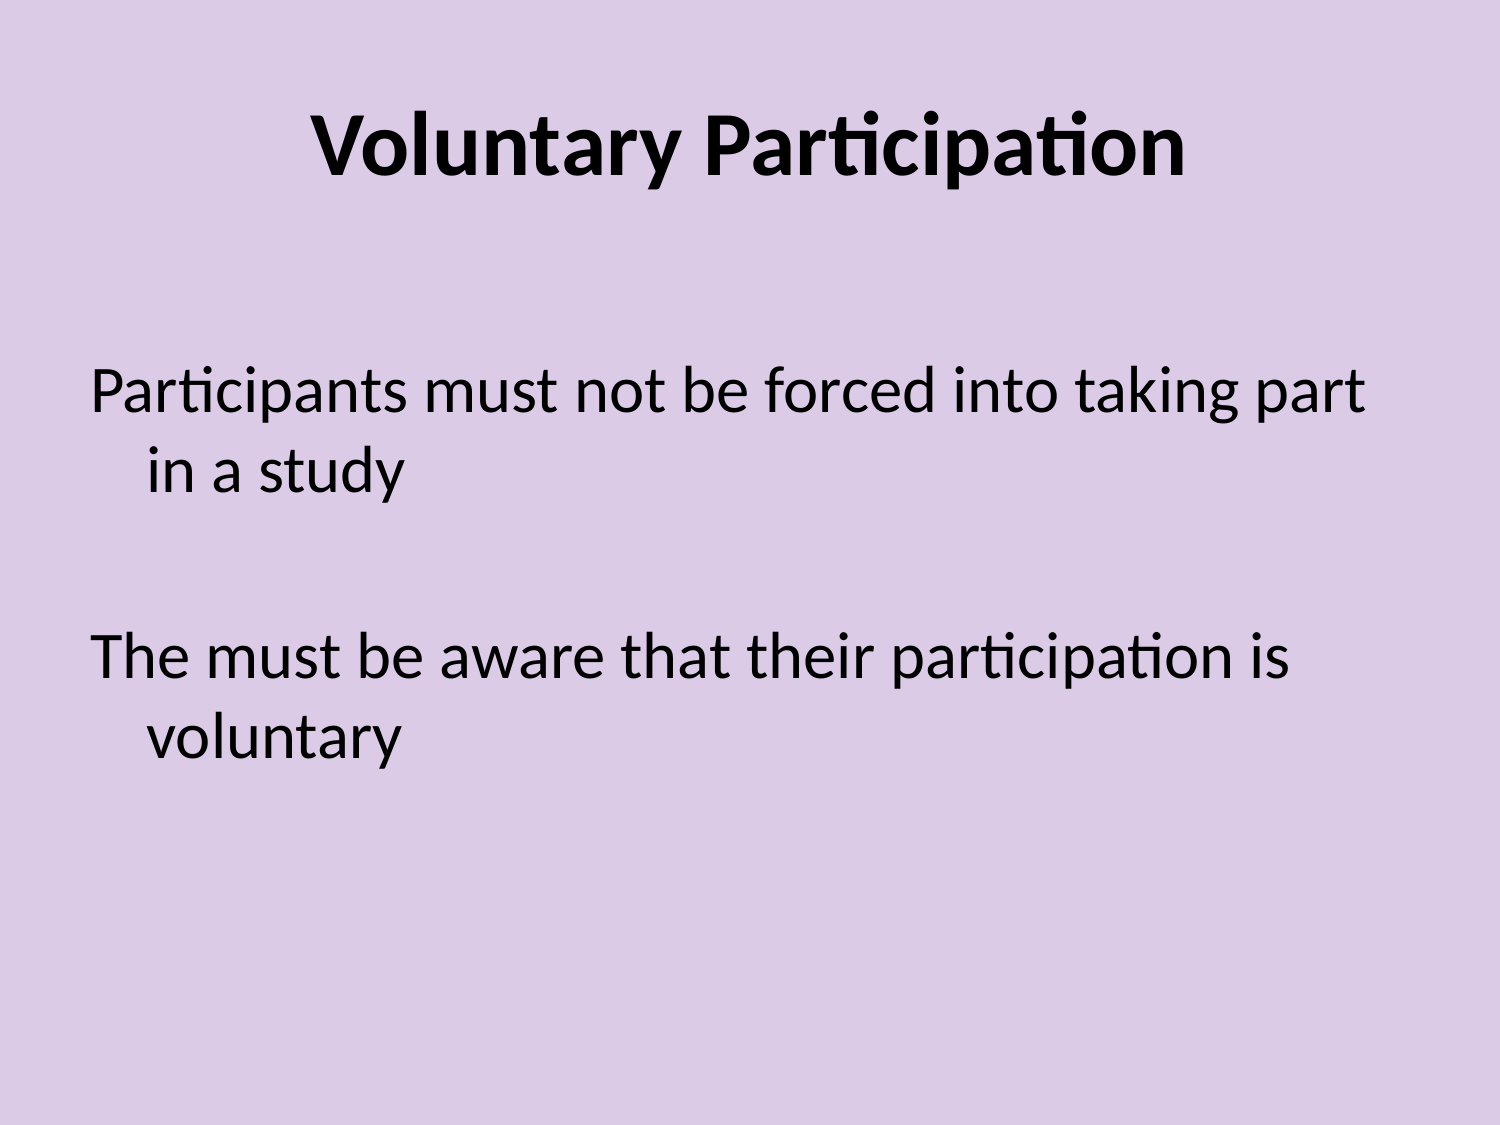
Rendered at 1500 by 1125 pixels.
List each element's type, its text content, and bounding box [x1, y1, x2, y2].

list Participants must not be forced into taking part in a study The must be aware that their participation is voluntary [75, 338, 1425, 1005]
title Voluntary Participation [75, 45, 1425, 233]
